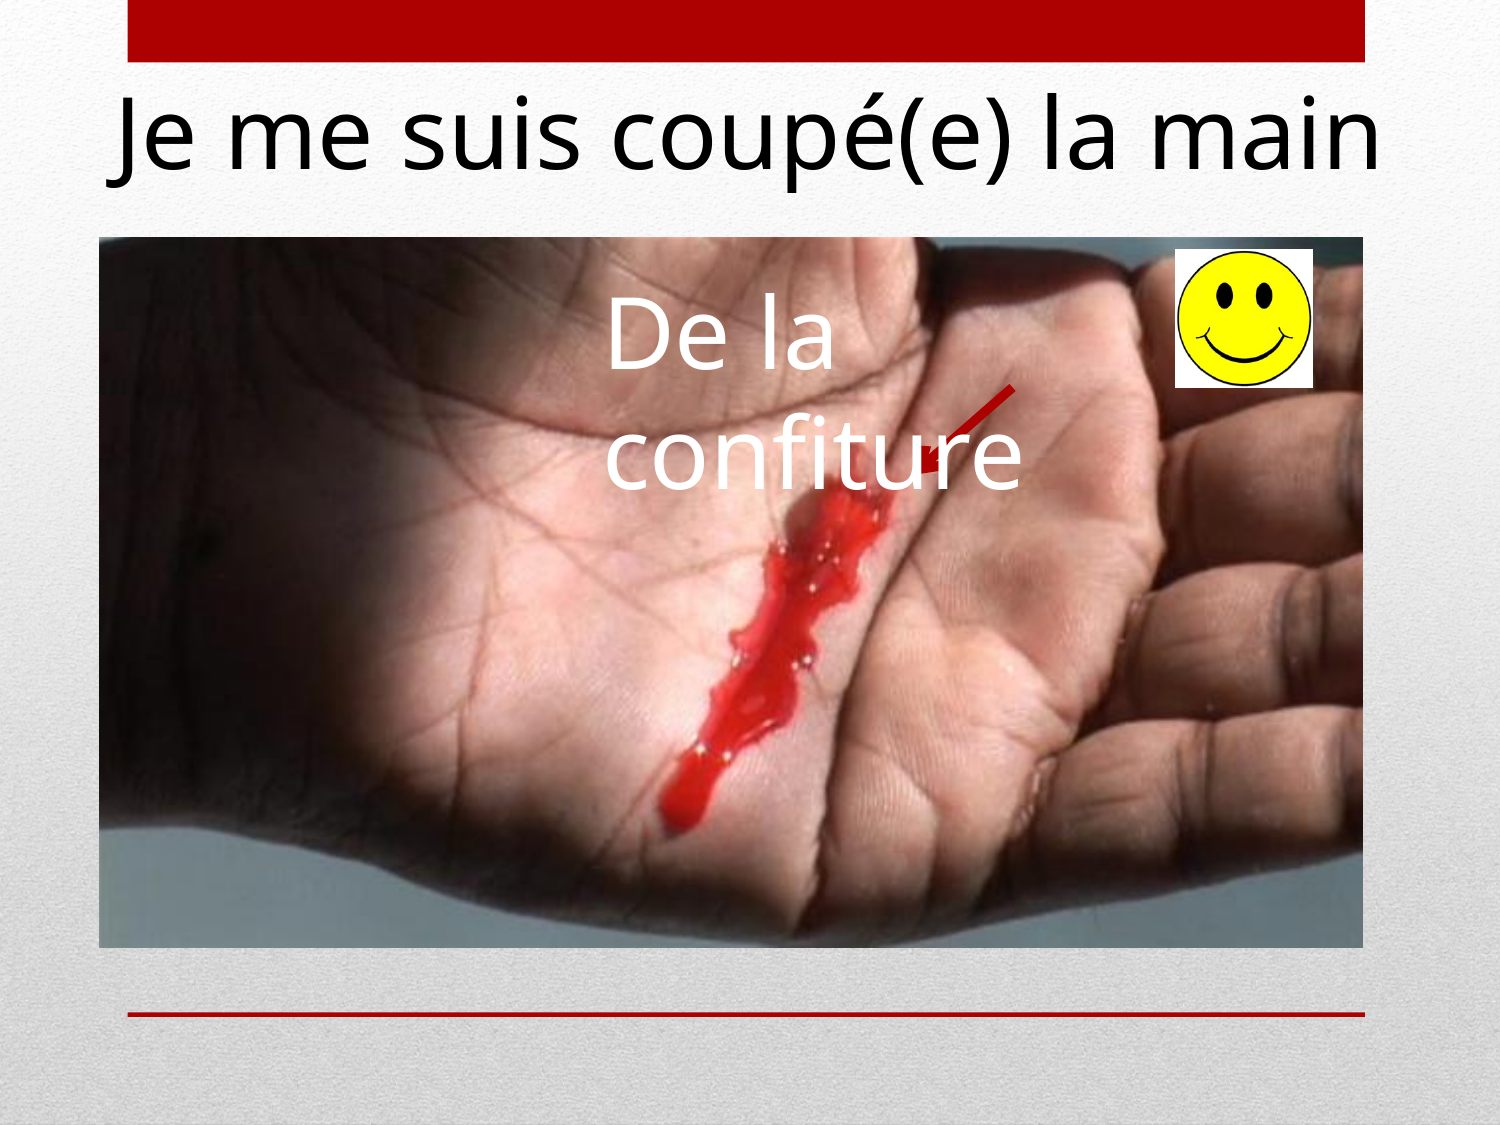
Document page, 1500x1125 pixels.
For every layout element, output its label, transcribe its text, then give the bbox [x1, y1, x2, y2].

text_box Je me suis coupé(e) la main [62, 62, 1438, 198]
picture [99, 236, 1364, 949]
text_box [911, 410, 1014, 476]
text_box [586, 249, 1314, 400]
